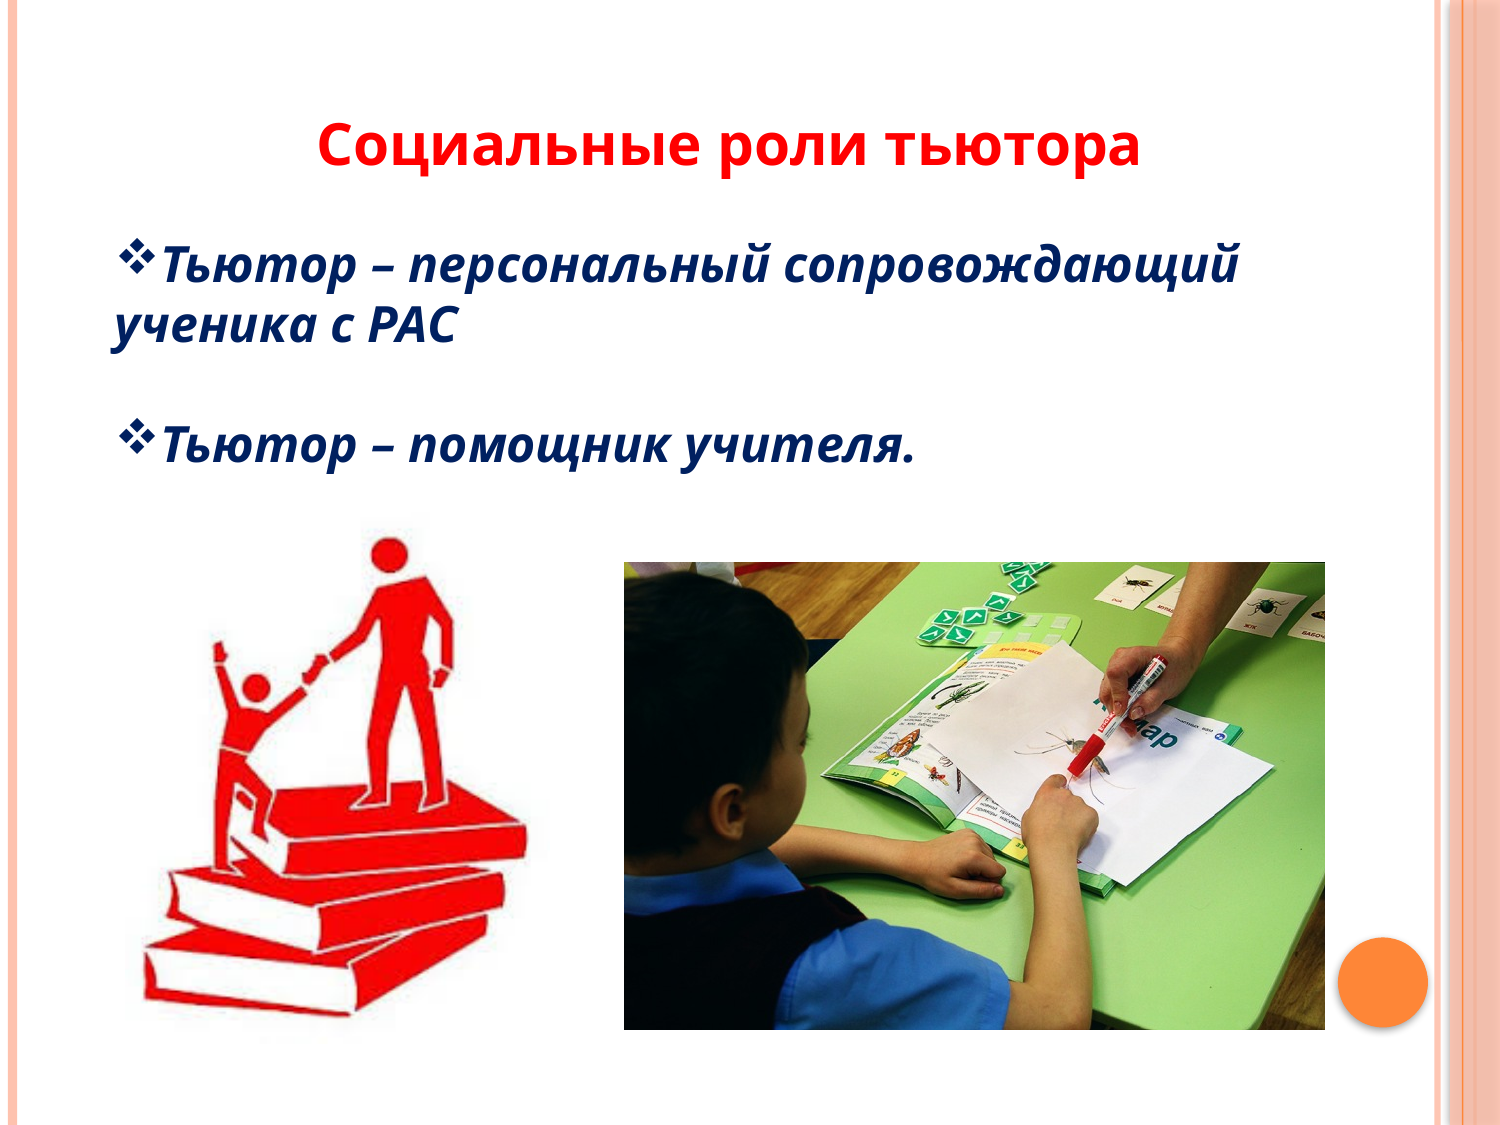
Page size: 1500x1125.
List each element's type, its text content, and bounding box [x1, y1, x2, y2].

picture [624, 561, 1326, 1030]
picture [124, 511, 551, 1044]
text_box Социальные роли тьютора [212, 99, 1263, 185]
text_box Тьютор – персональный сопровождающий ученика с РАС Тьютор – помощник учителя. [99, 224, 1413, 480]
